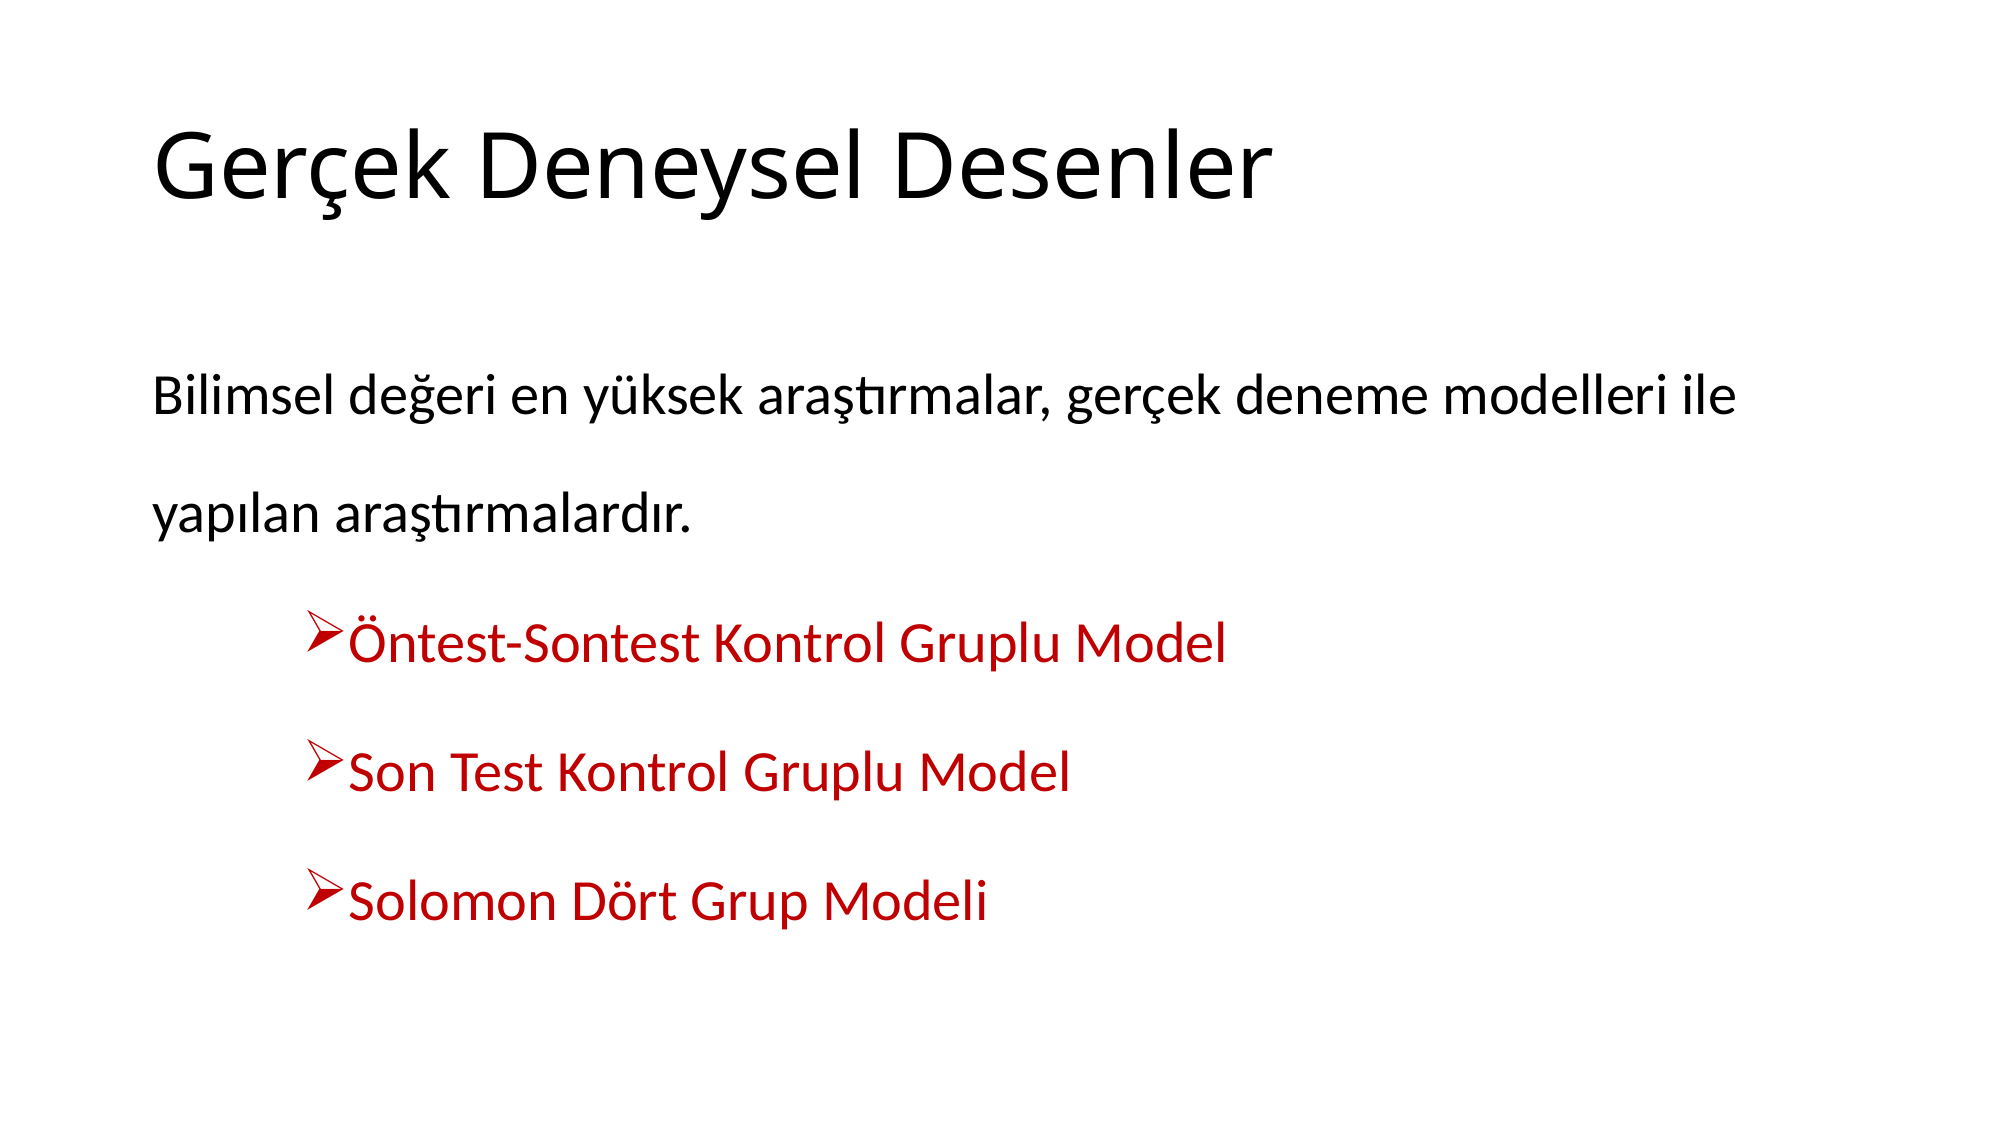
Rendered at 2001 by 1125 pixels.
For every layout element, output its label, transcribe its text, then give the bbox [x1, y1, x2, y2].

list Bilimsel değeri en yüksek araştırmalar, gerçek deneme modelleri ile yapılan araştırmalardır. Öntest-Sontest Kontrol Gruplu Model Son Test Kontrol Gruplu Model Solomon Dört Grup Modeli [137, 299, 1863, 1014]
title Gerçek Deneysel Desenler [137, 59, 1863, 278]
